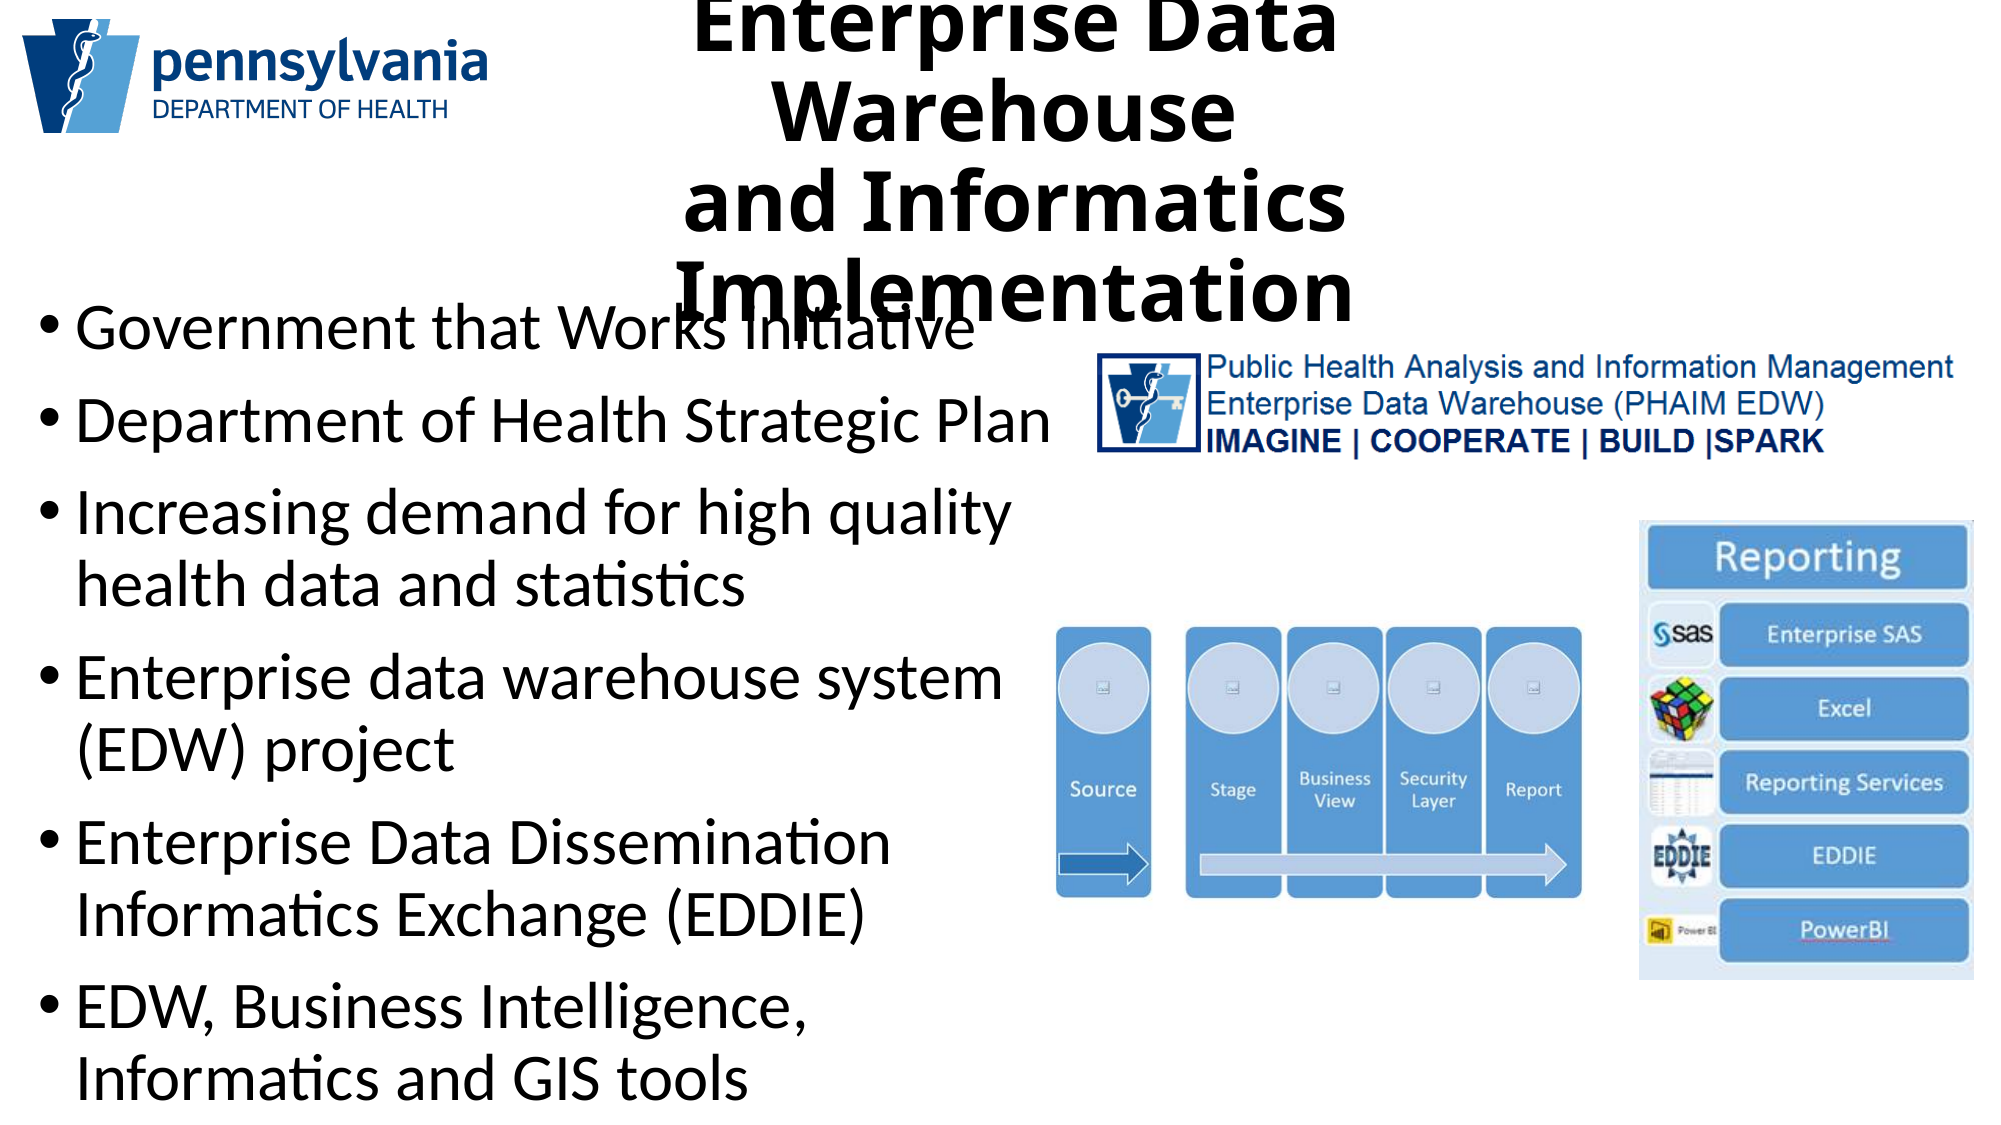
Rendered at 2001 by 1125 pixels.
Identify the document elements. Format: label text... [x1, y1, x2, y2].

picture [1639, 520, 1974, 980]
picture [1024, 604, 1633, 916]
picture [1086, 339, 1985, 485]
title Enterprise Data Warehouse and Informatics Implementation [442, 63, 1590, 256]
list Government that Works initiative Department of Health Strategic Plan Increasing demand for high quality health data and statistics Enterprise data warehouse system (EDW) project Enterprise Data Dissemination Informatics Exchange (EDDIE) EDW, Business Intelligence, Informatics and GIS tools [22, 284, 1076, 1109]
picture [22, 19, 487, 133]
